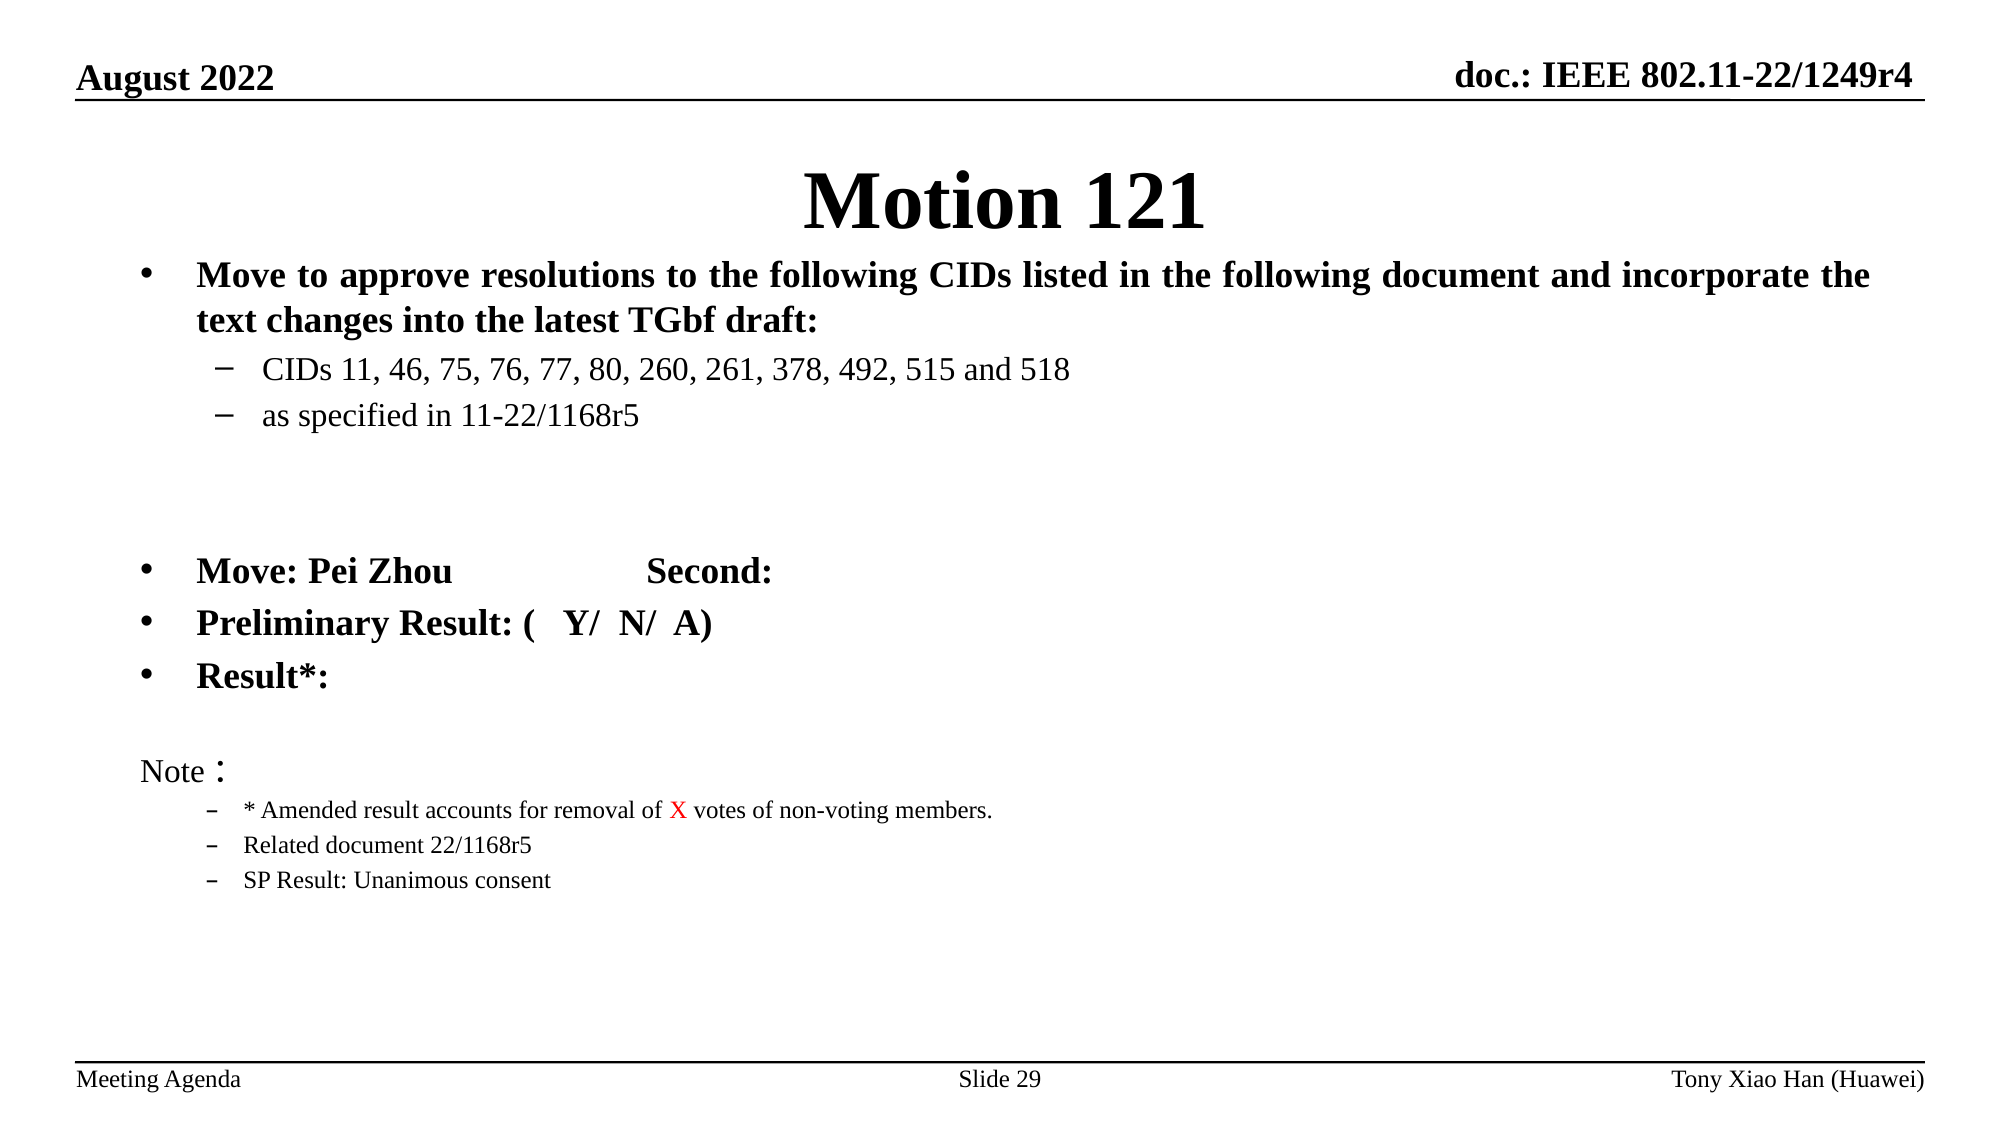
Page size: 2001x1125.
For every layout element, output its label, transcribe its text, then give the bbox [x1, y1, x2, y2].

text_box Motion 121 [368, 137, 1644, 212]
text_box Move to approve resolutions to the following CIDs listed in the following document and incorporate the text changes into the latest TGbf draft: CIDs 11, 46, 75, 76, 77, 80, 260, 261, 378, 492, 515 and 518 as specified in 11-22/1168r5 Move: Pei Zhou Second: Preliminary Result: ( Y/ N/ A) Result*: Note： * Amended result accounts for removal of X votes of non-voting members. Related document 22/1168r5 SP Result: Unanimous consent [125, 212, 1888, 900]
